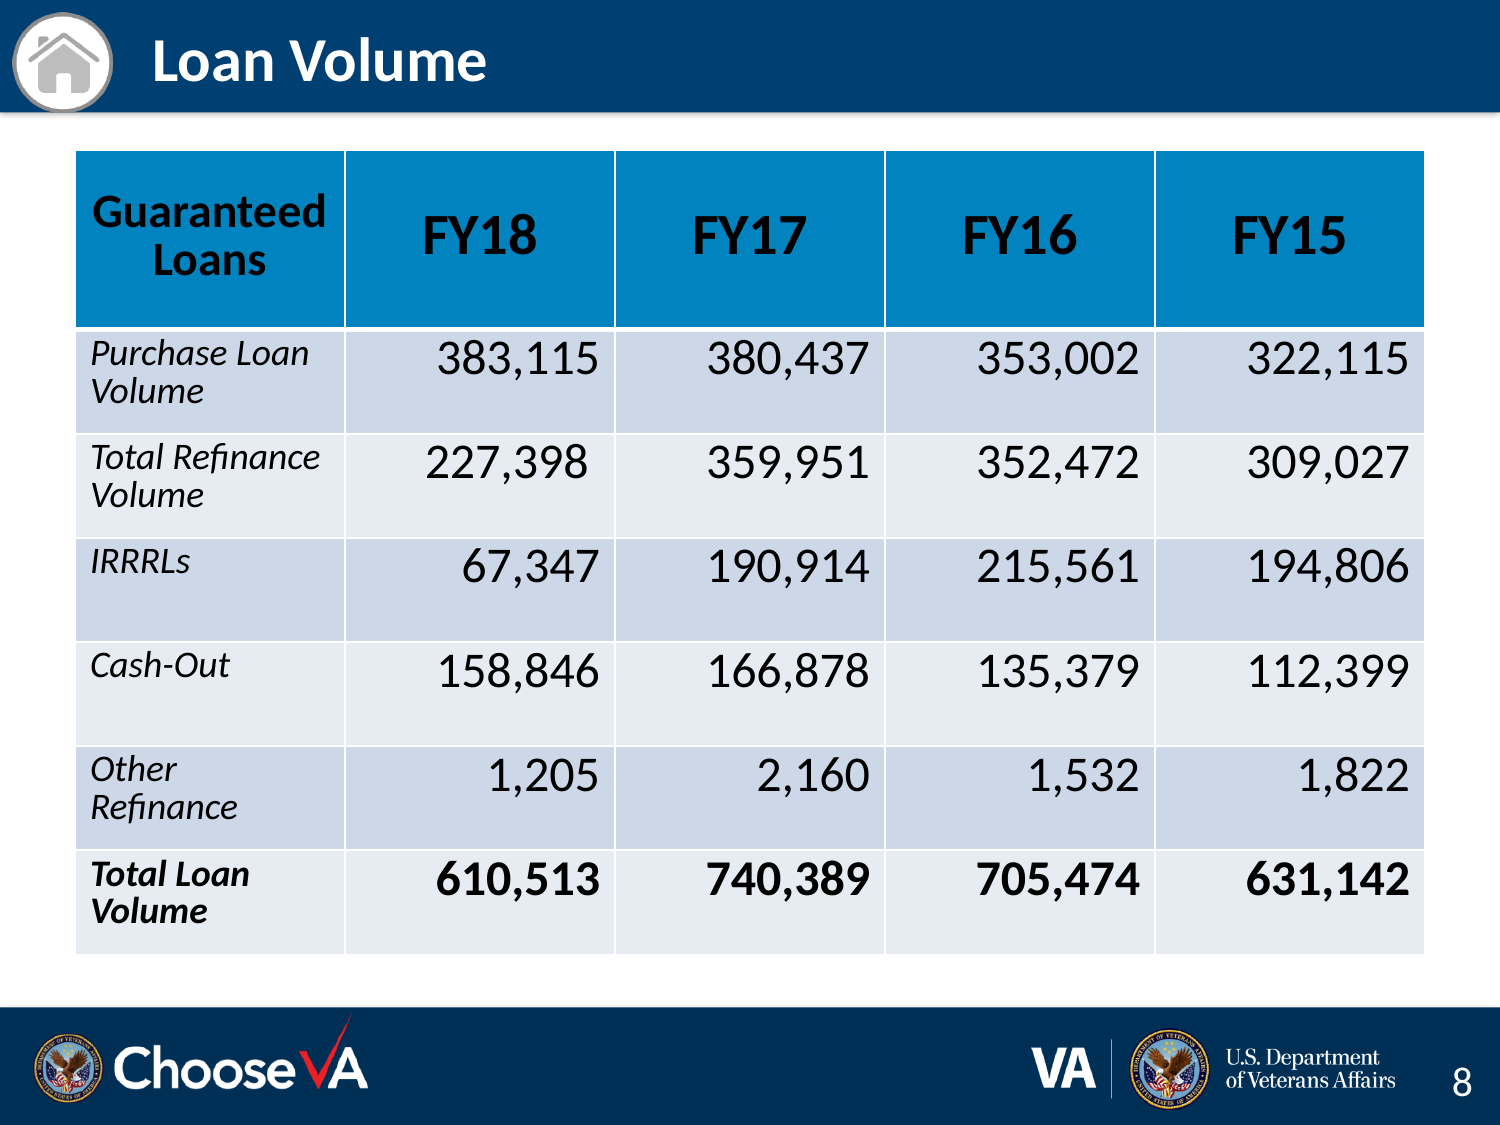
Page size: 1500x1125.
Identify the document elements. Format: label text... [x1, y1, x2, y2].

table_cell 1,532 [886, 747, 1154, 849]
table_cell 380,437 [616, 332, 884, 433]
table_cell 610,513 [346, 851, 614, 954]
table_cell 135,379 [886, 643, 1154, 745]
picture [1031, 1028, 1395, 1110]
table_header FY16 [886, 151, 1154, 327]
table_cell 359,951 [616, 435, 884, 537]
table_cell 166,878 [616, 643, 884, 745]
table_cell 158,846 [346, 643, 614, 745]
table_header FY15 [1156, 151, 1424, 327]
table_cell Total Refinance Volume [76, 435, 344, 537]
table_header FY18 [346, 151, 614, 327]
slide_number 8 [1138, 1049, 1489, 1110]
table_cell 353,002 [886, 332, 1154, 433]
table_cell 740,389 [616, 851, 884, 954]
table_cell 631,142 [1156, 851, 1424, 954]
table_cell 190,914 [616, 539, 884, 641]
picture [12, 12, 113, 113]
table_cell 194,806 [1156, 539, 1424, 641]
table_header FY17 [616, 151, 884, 327]
text_box Loan Volume [137, 0, 1500, 113]
table_cell 1,205 [346, 747, 614, 849]
table_cell Total Loan Volume [76, 851, 344, 954]
table_cell 309,027 [1156, 435, 1424, 537]
table_cell 112,399 [1156, 643, 1424, 745]
table_cell 352,472 [886, 435, 1154, 537]
table_cell Cash-Out [76, 643, 344, 745]
table_cell 227,398 [346, 435, 614, 537]
table_cell 383,115 [346, 332, 614, 433]
table_cell 67,347 [346, 539, 614, 641]
table_cell 215,561 [886, 539, 1154, 641]
table_cell 1,822 [1156, 747, 1424, 849]
table_cell 2,160 [616, 747, 884, 849]
table_cell IRRRLs [76, 539, 344, 641]
picture [32, 1012, 368, 1103]
table_header Guaranteed Loans [76, 151, 344, 327]
table_cell 322,115 [1156, 332, 1424, 433]
table_cell Purchase Loan Volume [76, 332, 344, 433]
table_cell 705,474 [886, 851, 1154, 954]
table_cell Other Refinance [76, 747, 344, 849]
